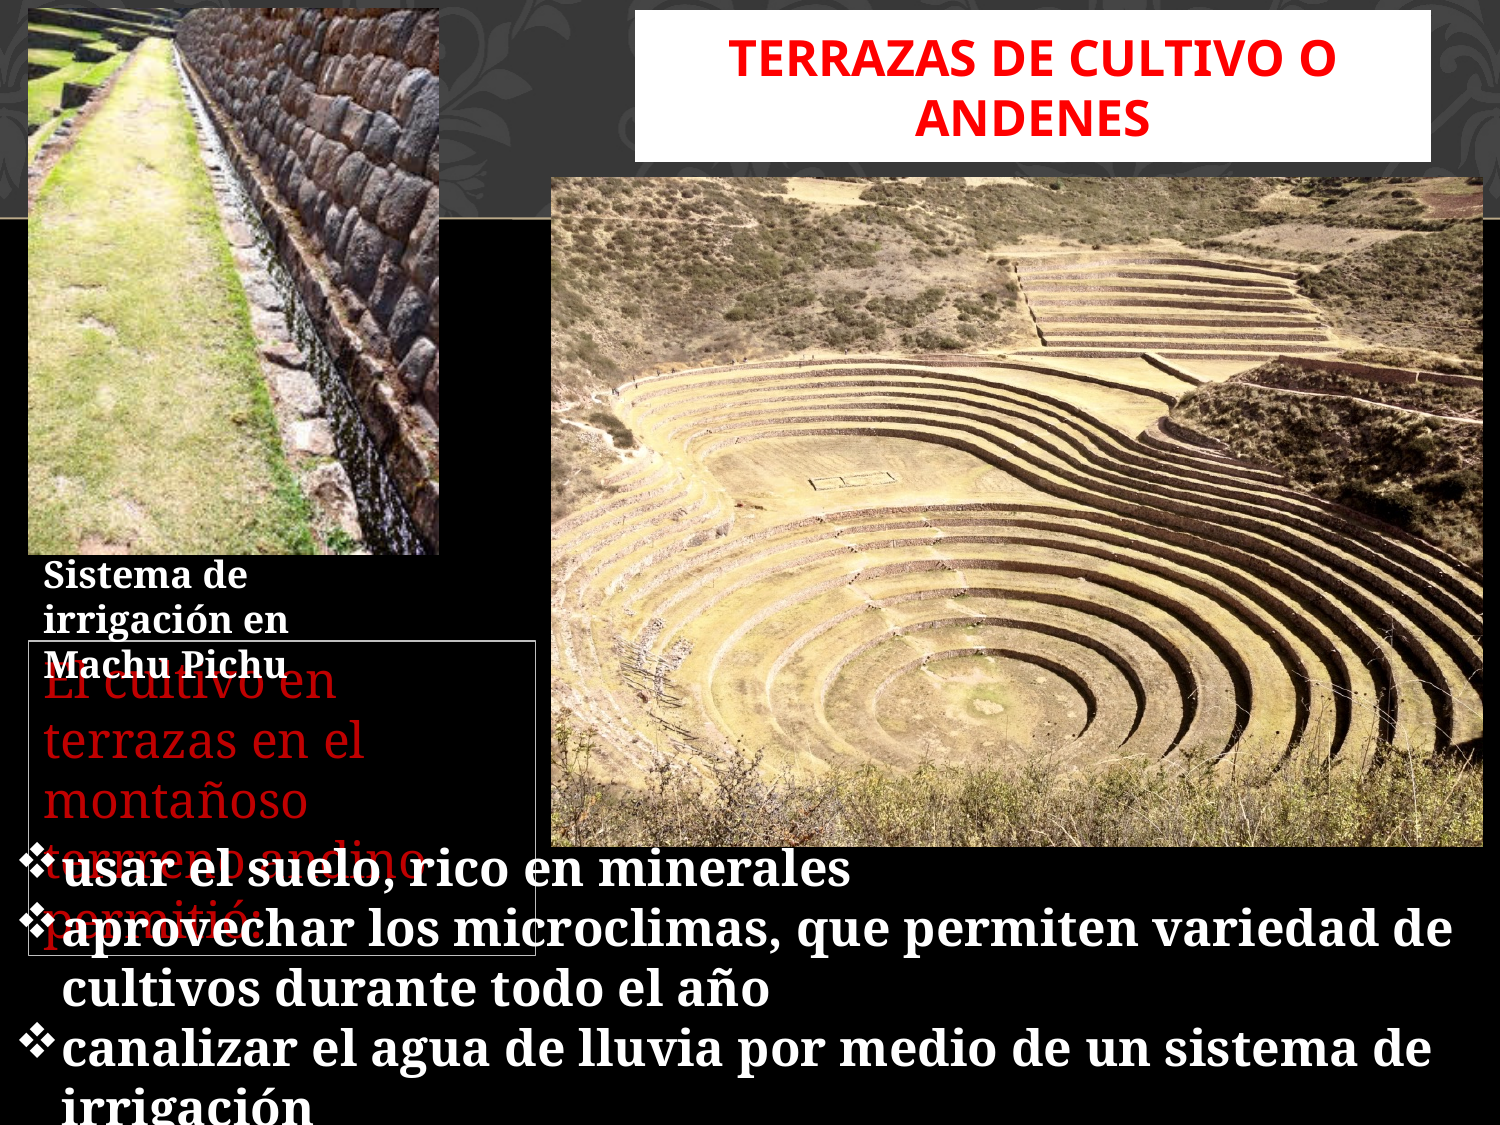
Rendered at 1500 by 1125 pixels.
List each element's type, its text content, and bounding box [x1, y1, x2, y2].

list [550, 177, 1483, 847]
text_box El cultivo en terrazas en el montañoso terrreno andino permitió: [28, 640, 536, 829]
title Terrazas de cultivo o andenes [635, 10, 1431, 162]
text_box usar el suelo, rico en minerales aprovechar los microclimas, que permiten variedad de cultivos durante todo el año canalizar el agua de lluvia por medio de un sistema de irrigación [0, 829, 1500, 1125]
text_box Sistema de irrigación en Machu Pichu [28, 566, 439, 694]
picture [28, 7, 439, 555]
